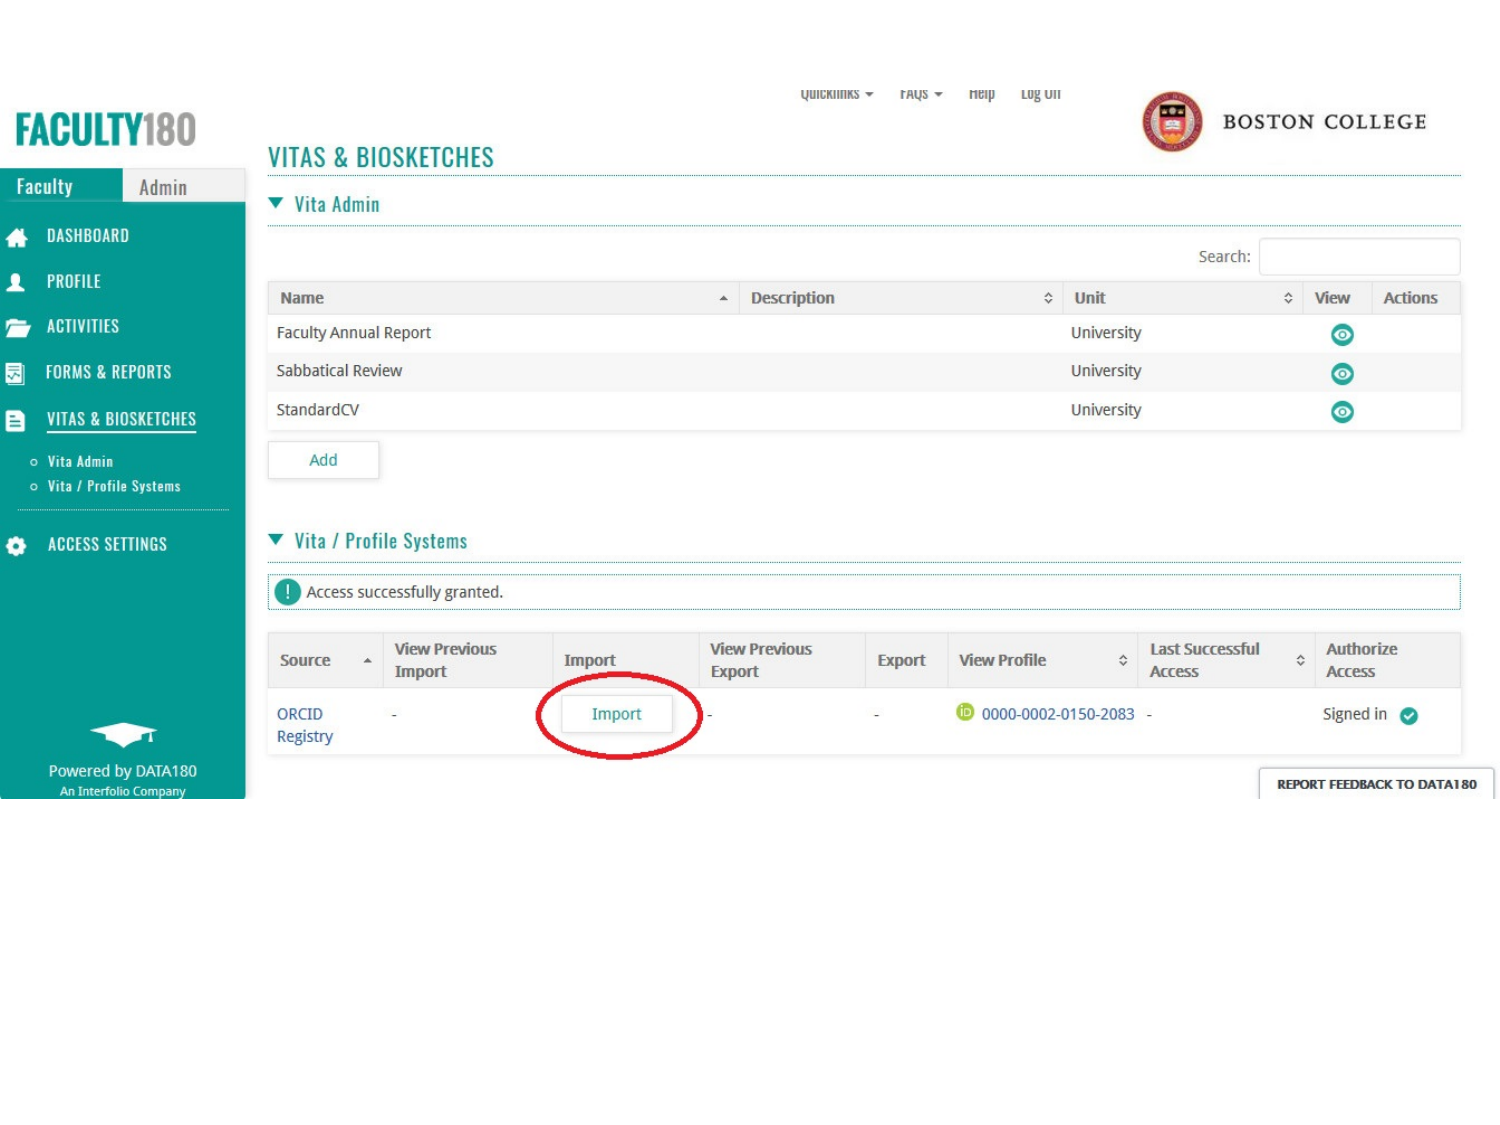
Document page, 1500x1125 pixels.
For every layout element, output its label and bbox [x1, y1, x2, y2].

picture [0, 90, 1500, 799]
